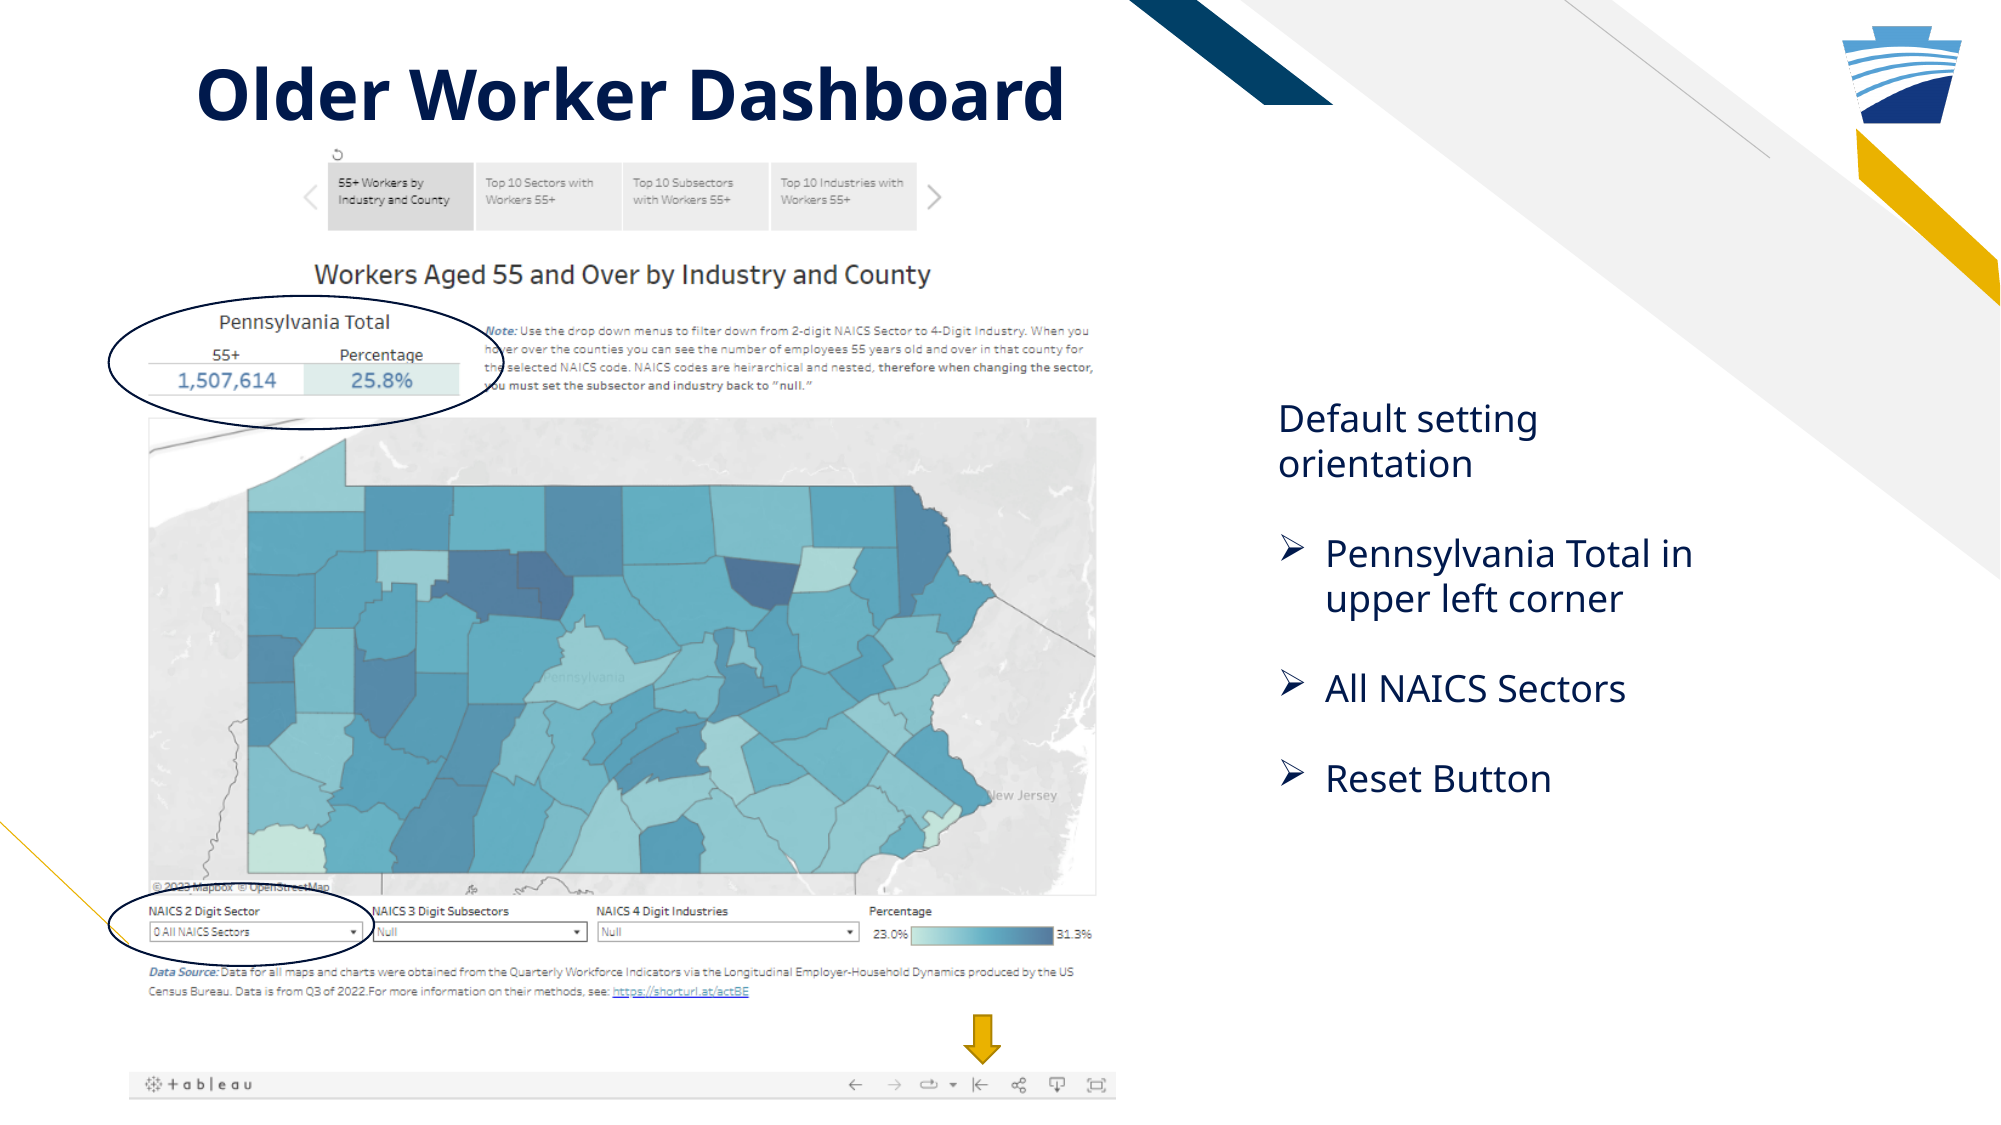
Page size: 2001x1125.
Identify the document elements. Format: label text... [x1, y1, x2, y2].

title Older Worker Dashboard [180, 34, 1144, 136]
text_box [107, 331, 129, 394]
text_box [107, 901, 129, 948]
text_box Default setting orientation Pennsylvania Total in upper left corner All NAICS Sectors Reset Button [1263, 388, 1754, 853]
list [129, 135, 1116, 1111]
picture [1828, 12, 1975, 137]
